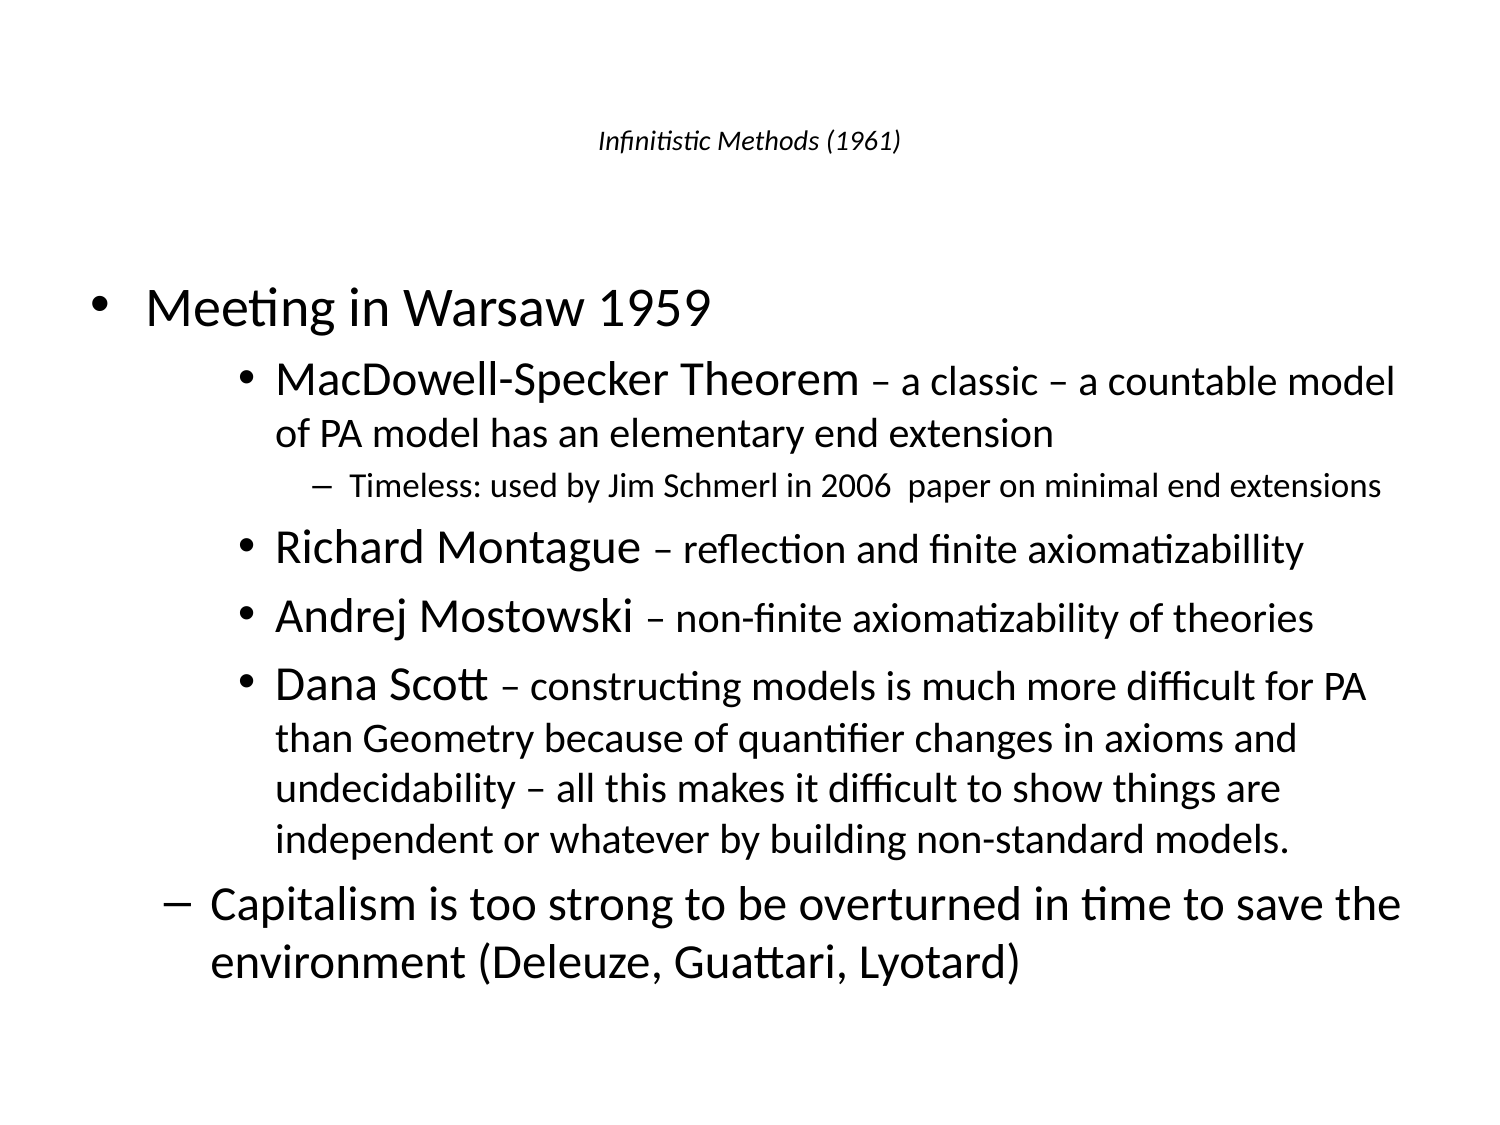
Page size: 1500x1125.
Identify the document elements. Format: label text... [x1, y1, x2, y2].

title Infinitistic Methods (1961) [75, 45, 1425, 233]
list Meeting in Warsaw 1959 MacDowell-Specker Theorem – a classic – a countable model of PA model has an elementary end extension Timeless: used by Jim Schmerl in 2006 paper on minimal end extensions Richard Montague – reflection and finite axiomatizabillity Andrej Mostowski – non-finite axiomatizability of theories Dana Scott – constructing models is much more difficult for PA than Geometry because of quantifier changes in axioms and undecidability – all this makes it difficult to show things are independent or whatever by building non-standard models. Capitalism is too strong to be overturned in time to save the environment (Deleuze, Guattari, Lyotard) [75, 262, 1425, 1005]
